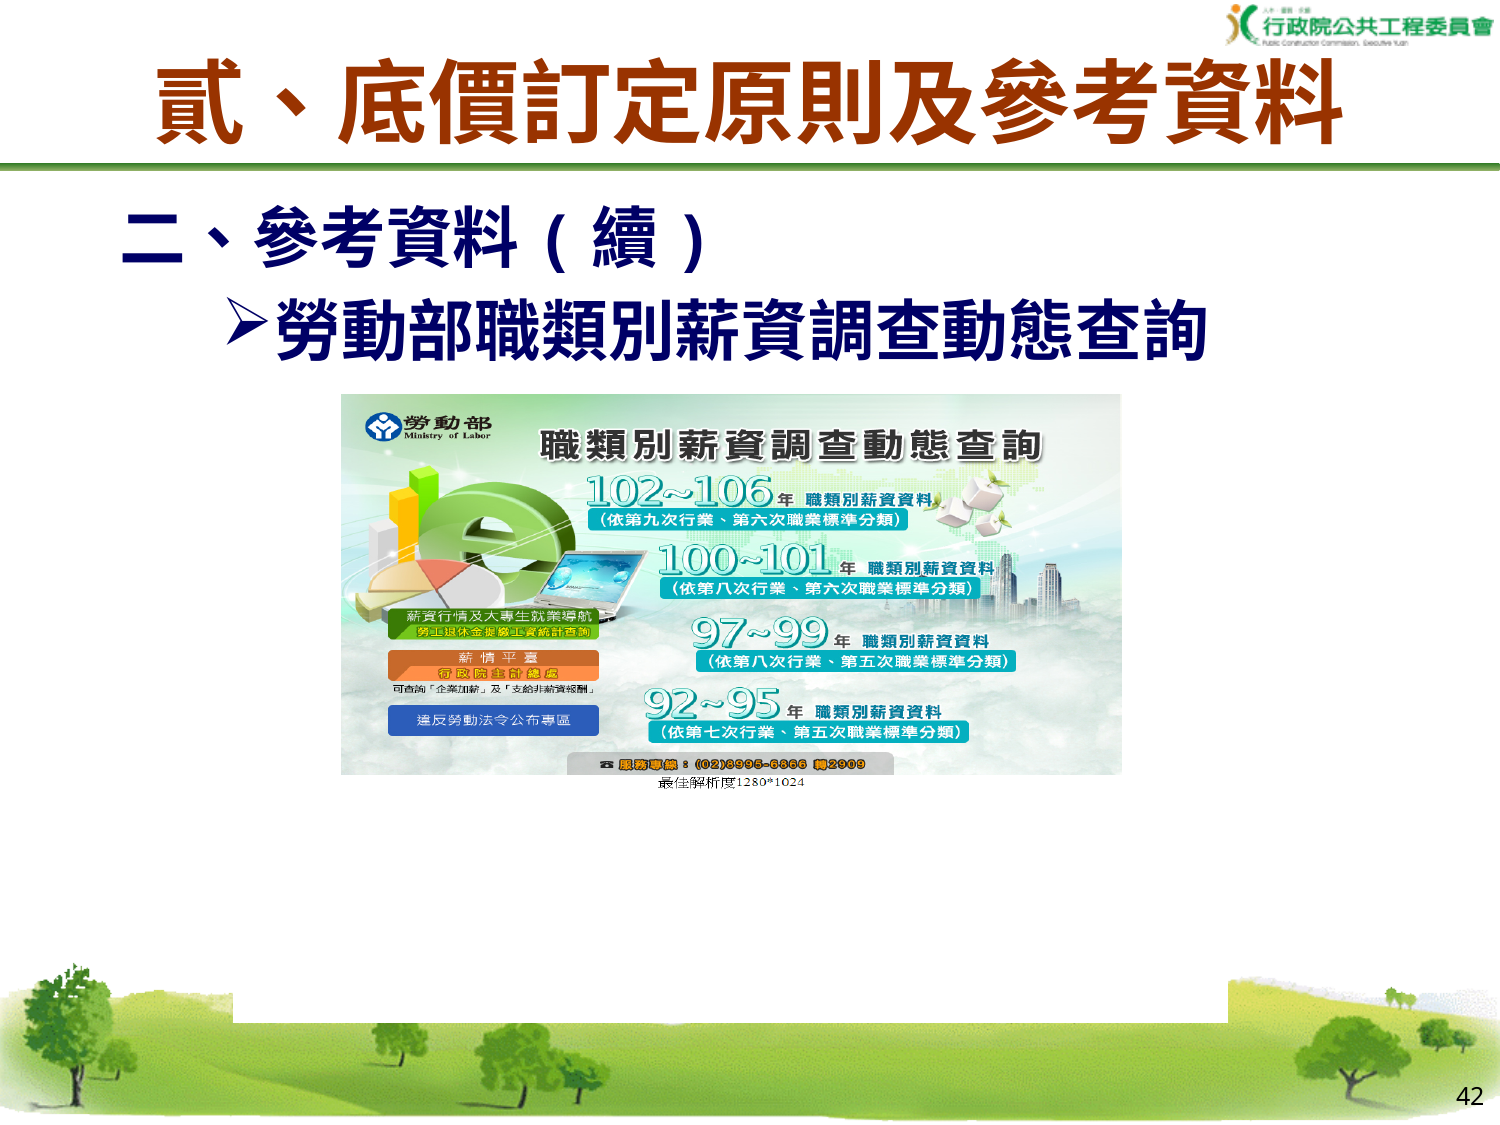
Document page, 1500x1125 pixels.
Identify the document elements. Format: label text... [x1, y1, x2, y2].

title 貳、底價訂定原則及參考資料 [74, 36, 1425, 163]
text_box 41 [1404, 1055, 1488, 1115]
picture [1225, 4, 1494, 46]
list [233, 389, 1228, 1023]
picture [0, 945, 1500, 1125]
text_box 二、參考資料(續) 勞動部職類別薪資調查動態查詢 [116, 195, 1387, 991]
